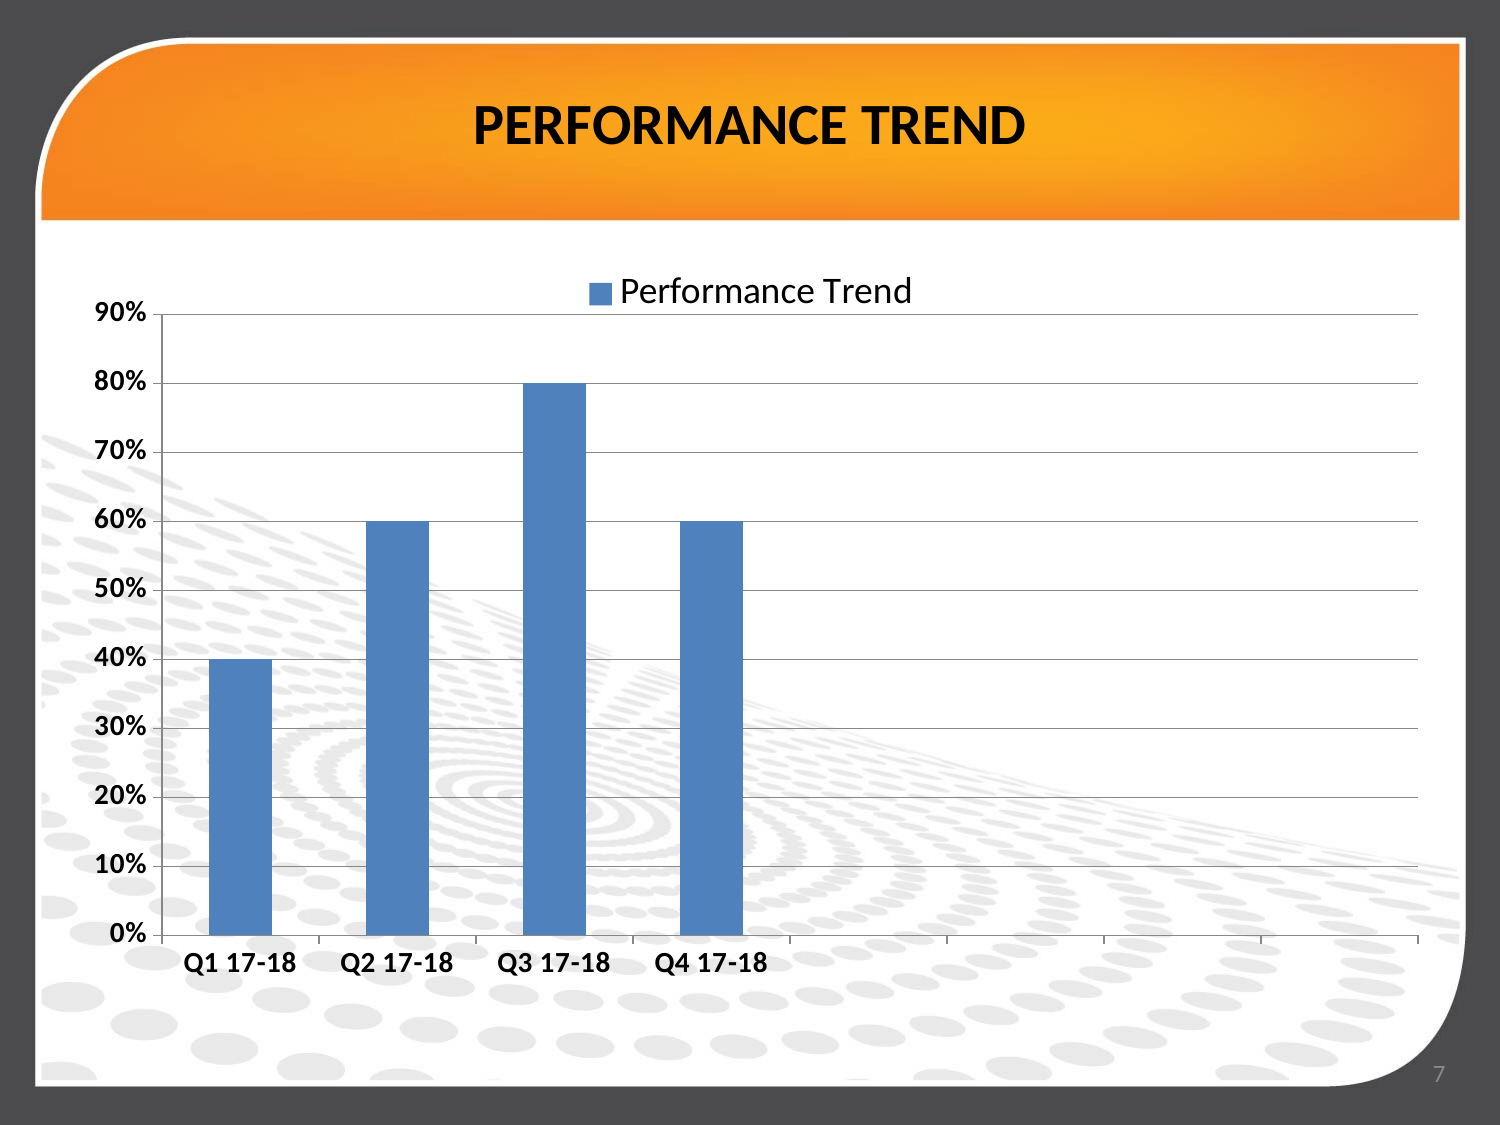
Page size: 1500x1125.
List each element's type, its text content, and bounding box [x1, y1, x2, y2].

slide_number 7 [1110, 1052, 1461, 1103]
chart [35, 262, 1494, 1043]
picture [0, 0, 1500, 1125]
title PERFORMANCE TREND [75, 27, 1425, 215]
